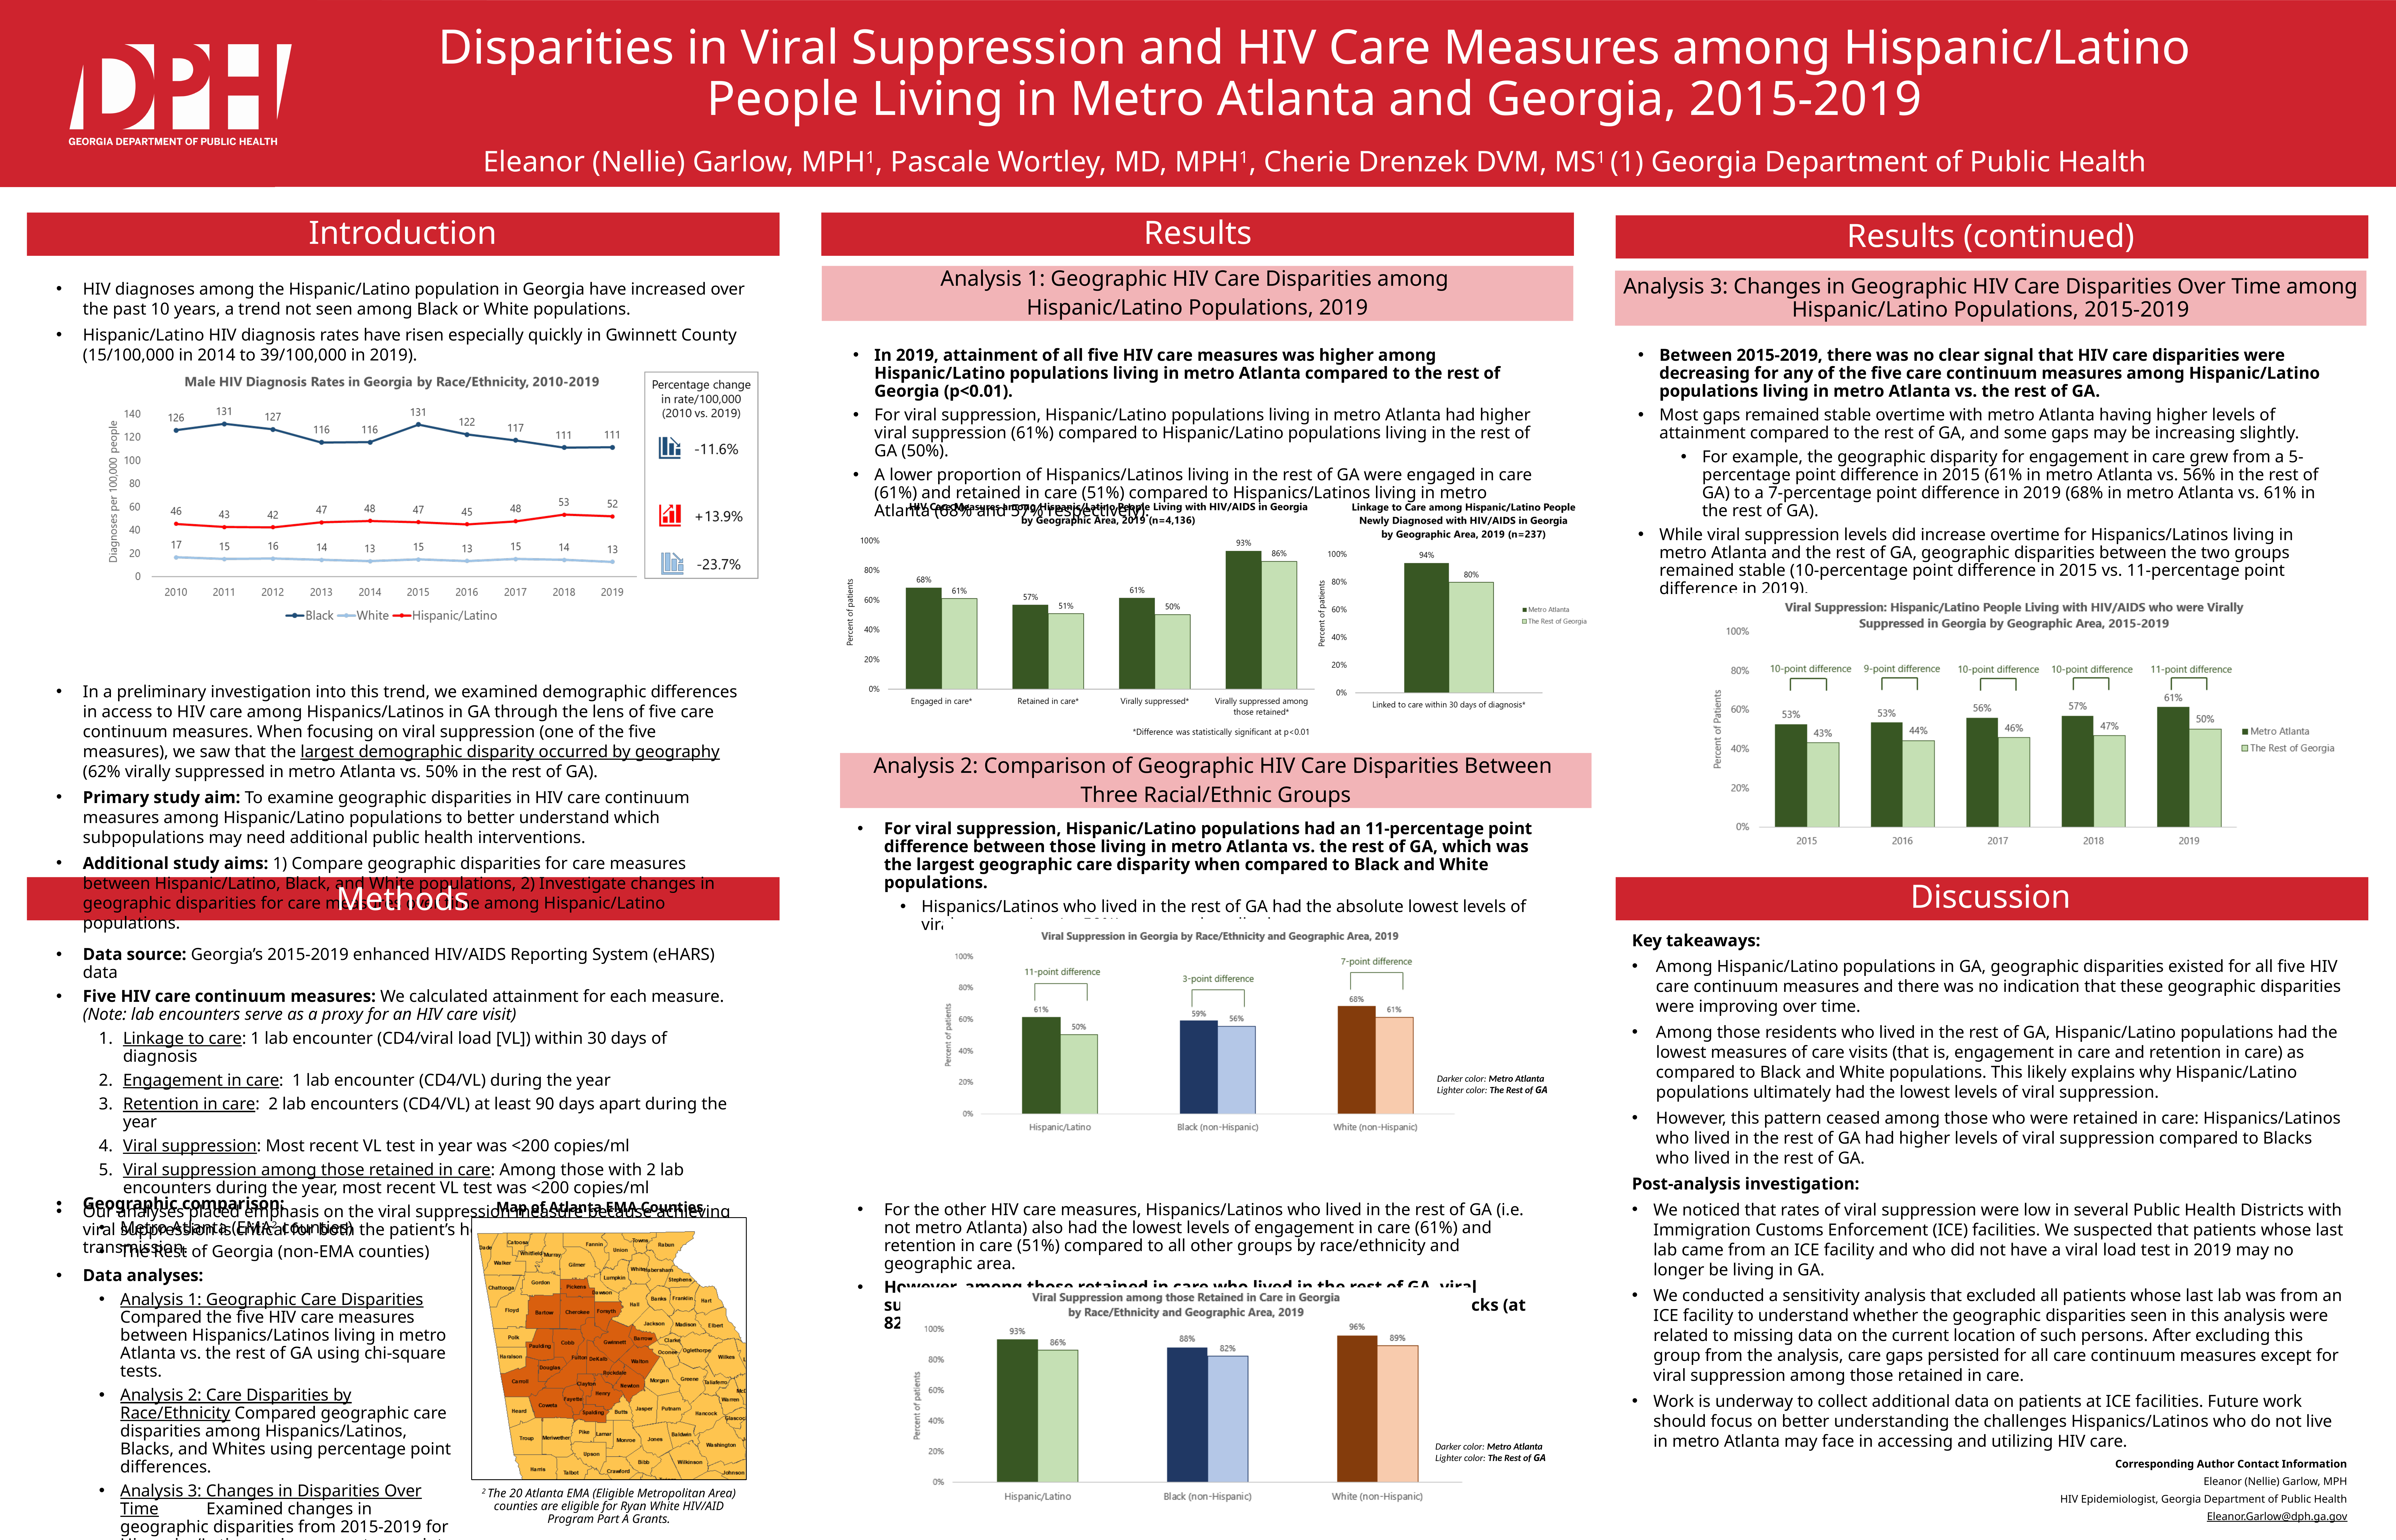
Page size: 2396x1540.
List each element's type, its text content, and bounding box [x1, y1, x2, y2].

title Disparities in Viral Suppression and HIV Care Measures among Hispanic/Latino People Living in Metro Atlanta and Georgia, 2015-2019 [427, 33, 2203, 116]
picture [69, 44, 292, 145]
list In 2019, attainment of all five HIV care measures was higher among Hispanic/Latino populations living in metro Atlanta compared to the rest of Georgia (p<0.01). For viral suppression, Hispanic/Latino populations living in metro Atlanta had higher viral suppression (61%) compared to Hispanic/Latino populations living in the rest of GA (50%). A lower proportion of Hispanics/Latinos living in the rest of GA were engaged in care (61%) and retained in care (51%) compared to Hispanics/Latinos living in metro Atlanta (68% and 57% respectively). [849, 723, 1547, 753]
text_box Between 2015-2019, there was no clear signal that HIV care disparities were decreasing for any of the five care continuum measures among Hispanic/Latino populations living in metro Atlanta vs. the rest of GA. Most gaps remained stable overtime with metro Atlanta having higher levels of attainment compared to the rest of GA, and some gaps may be increasing slightly. For example, the geographic disparity for engagement in care grew from a 5-percentage point difference in 2015 (61% in metro Atlanta vs. 56% in the rest of GA) to a 7-percentage point difference in 2019 (68% in metro Atlanta vs. 61% in the rest of GA). While viral suppression levels did increase overtime for Hispanics/Latinos living in metro Atlanta and the rest of GA, geographic disparities between the two groups remained stable (10-percentage point difference in 2015 vs. 11-percentage point difference in 2019). [1634, 344, 2332, 596]
picture [943, 919, 1461, 1136]
list Results (continued) [1642, 209, 2340, 264]
list Introduction [55, 206, 750, 261]
text_box Darker color: Metro Atlanta Lighter color: The Rest of GA [1461, 1070, 1578, 1097]
text_box Map of Atlanta EMA Counties [478, 1197, 721, 1218]
text_box Key takeaways: Among Hispanic/Latino populations in GA, geographic disparities existed for all five HIV care continuum measures and there was no indication that these geographic disparities were improving over time. Among those residents who lived in the rest of GA, Hispanic/Latino populations had the lowest measures of care visits (that is, engagement in care and retention in care) as compared to Black and White populations. This likely explains why Hispanic/Latino populations ultimately had the lowest levels of viral suppression. However, this pattern ceased among those who were retained in care: Hispanics/Latinos who lived in the rest of GA had higher levels of viral suppression compared to Blacks who lived in the rest of GA. Post-analysis investigation: We noticed that rates of viral suppression were low in several Public Health Districts with Immigration Customs Enforcement (ICE) facilities. We suspected that patients whose last lab came from an ICE facility and who did not have a viral load test in 2019 may no longer be living in GA. We conducted a sensitivity analysis that excluded all patients whose last lab was from an ICE facility to understand whether the geographic disparities seen in this analysis were related to missing data on the current location of such persons. After excluding this group from the analysis, care gaps persisted for all care continuum measures except for viral suppression among those retained in care. Work is underway to collect additional data on patients at ICE facilities. Future work should focus on better understanding the challenges Hispanics/Latinos who do not live in metro Atlanta may face in accessing and utilizing HIV care. [1606, 927, 2352, 1466]
text_box 2 The 20 Atlanta EMA (Eligible Metropolitan Area) counties are eligible for Ryan White HIV/AID Program Part A Grants. [473, 1485, 745, 1528]
text_box Geographic comparison: Metro Atlanta (EMA2 counties) The Rest of Georgia (non-EMA counties) Data analyses: Analysis 1: Geographic Care Disparities Compared the five HIV care measures between Hispanics/Latinos living in metro Atlanta vs. the rest of GA using chi-square tests. Analysis 2: Care Disparities by Race/Ethnicity Compared geographic care disparities among Hispanics/Latinos, Blacks, and Whites using percentage point differences. Analysis 3: Changes in Disparities Over Time Examined changes in geographic disparities from 2015-2019 for Hispanics/Latinos using percentage point differences. [52, 1193, 468, 1540]
picture [1690, 593, 2355, 859]
list Eleanor (Nellie) Garlow, MPH1, Pascale Wortley, MD, MPH1, Cherie Drenzek DVM, MS1 (1) Georgia Department of Public Health [388, 139, 2242, 186]
text_box Analysis 2: Comparison of Geographic HIV Care Disparities Between Three Racial/Ethnic Groups [840, 753, 1592, 808]
list In 2019, attainment of all five HIV care measures was higher among Hispanic/Latino populations living in metro Atlanta compared to the rest of Georgia (p<0.01). For viral suppression, Hispanic/Latino populations living in metro Atlanta had higher viral suppression (61%) compared to Hispanic/Latino populations living in the rest of GA (50%). A lower proportion of Hispanics/Latinos living in the rest of GA were engaged in care (61%) and retained in care (51%) compared to Hispanics/Latinos living in metro Atlanta (68% and 57% respectively). [849, 344, 1547, 498]
text_box Darker color: Metro Atlanta Lighter color: The Rest of GA [1471, 1438, 1577, 1465]
text_box Corresponding Author Contact Information Eleanor (Nellie) Garlow, MPH HIV Epidemiologist, Georgia Department of Public Health Eleanor.Garlow@dph.ga.gov [1659, 1466, 2352, 1514]
list Methods [54, 871, 752, 929]
picture [99, 362, 762, 626]
list Discussion [1642, 868, 2340, 927]
list For viral suppression, Hispanic/Latino populations had an 11-percentage point difference between those living in metro Atlanta vs. the rest of GA, which was the largest geographic care disparity when compared to Black and White populations. Hispanics/Latinos who lived in the rest of GA had the absolute lowest levels of viral suppression (at 50%) compared to all other groups. For the other HIV care measures, Hispanics/Latinos who lived in the rest of GA (i.e. not metro Atlanta) also had the lowest levels of engagement in care (61%) and retention in care (51%) compared to all other groups by race/ethnicity and geographic area. However, among those retained in care who lived in the rest of GA, viral suppression was higher for Hispanics/Latinos (at 86%) compared to Blacks (at 82%), but lower compared to Whites (at 89%). [853, 818, 1551, 1334]
picture [472, 1218, 746, 1479]
list Results [849, 206, 1547, 261]
picture [900, 1287, 1471, 1509]
picture [819, 495, 1592, 742]
subtitle HIV diagnoses among the Hispanic/Latino population in Georgia have increased over the past 10 years, a trend not seen among Black or White populations. Hispanic/Latino HIV diagnosis rates have risen especially quickly in Gwinnett County (15/100,000 in 2014 to 39/100,000 in 2019). In a preliminary investigation into this trend, we examined demographic differences in access to HIV care among Hispanics/Latinos in GA through the lens of five care continuum measures. When focusing on viral suppression (one of the five measures), we saw that the largest demographic disparity occurred by geography (62% virally suppressed in metro Atlanta vs. 50% in the rest of GA). Primary study aim: To examine geographic disparities in HIV care continuum measures among Hispanic/Latino populations to better understand which subpopulations may need additional public health interventions. Additional study aims: 1) Compare geographic disparities for care measures between Hispanic/Latino, Black, and White populations, 2) Investigate changes in geographic disparities for care measures over time among Hispanic/Latino populations. [52, 276, 750, 867]
text_box Analysis 1: Geographic HIV Care Disparities among Hispanic/Latino Populations, 2019 [822, 266, 1573, 321]
text_box Analysis 3: Changes in Geographic HIV Care Disparities Over Time among Hispanic/Latino Populations, 2015-2019 [1615, 270, 2367, 326]
